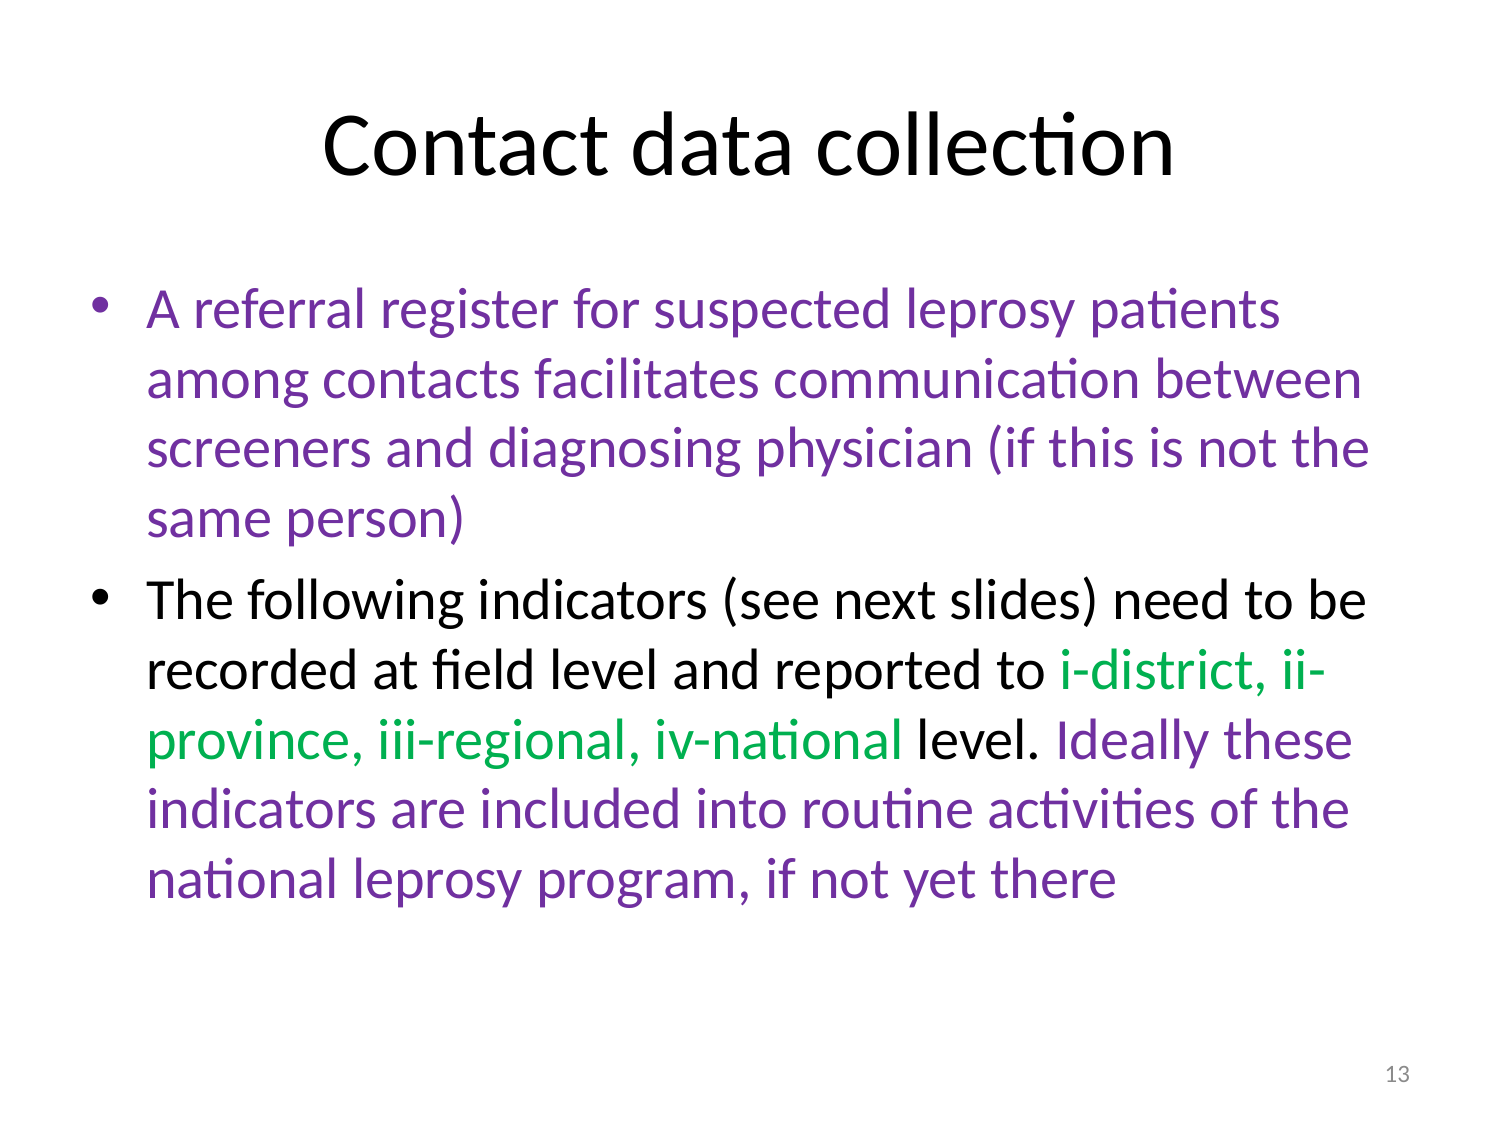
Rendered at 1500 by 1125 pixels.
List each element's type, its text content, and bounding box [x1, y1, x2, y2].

title Contact data collection [75, 45, 1425, 233]
list A referral register for suspected leprosy patients among contacts facilitates communication between screeners and diagnosing physician (if this is not the same person) The following indicators (see next slides) need to be recorded at field level and reported to i-district, ii-province, iii-regional, iv-national level. Ideally these indicators are included into routine activities of the national leprosy program, if not yet there [75, 262, 1425, 1005]
slide_number 13 [1074, 1042, 1425, 1103]
